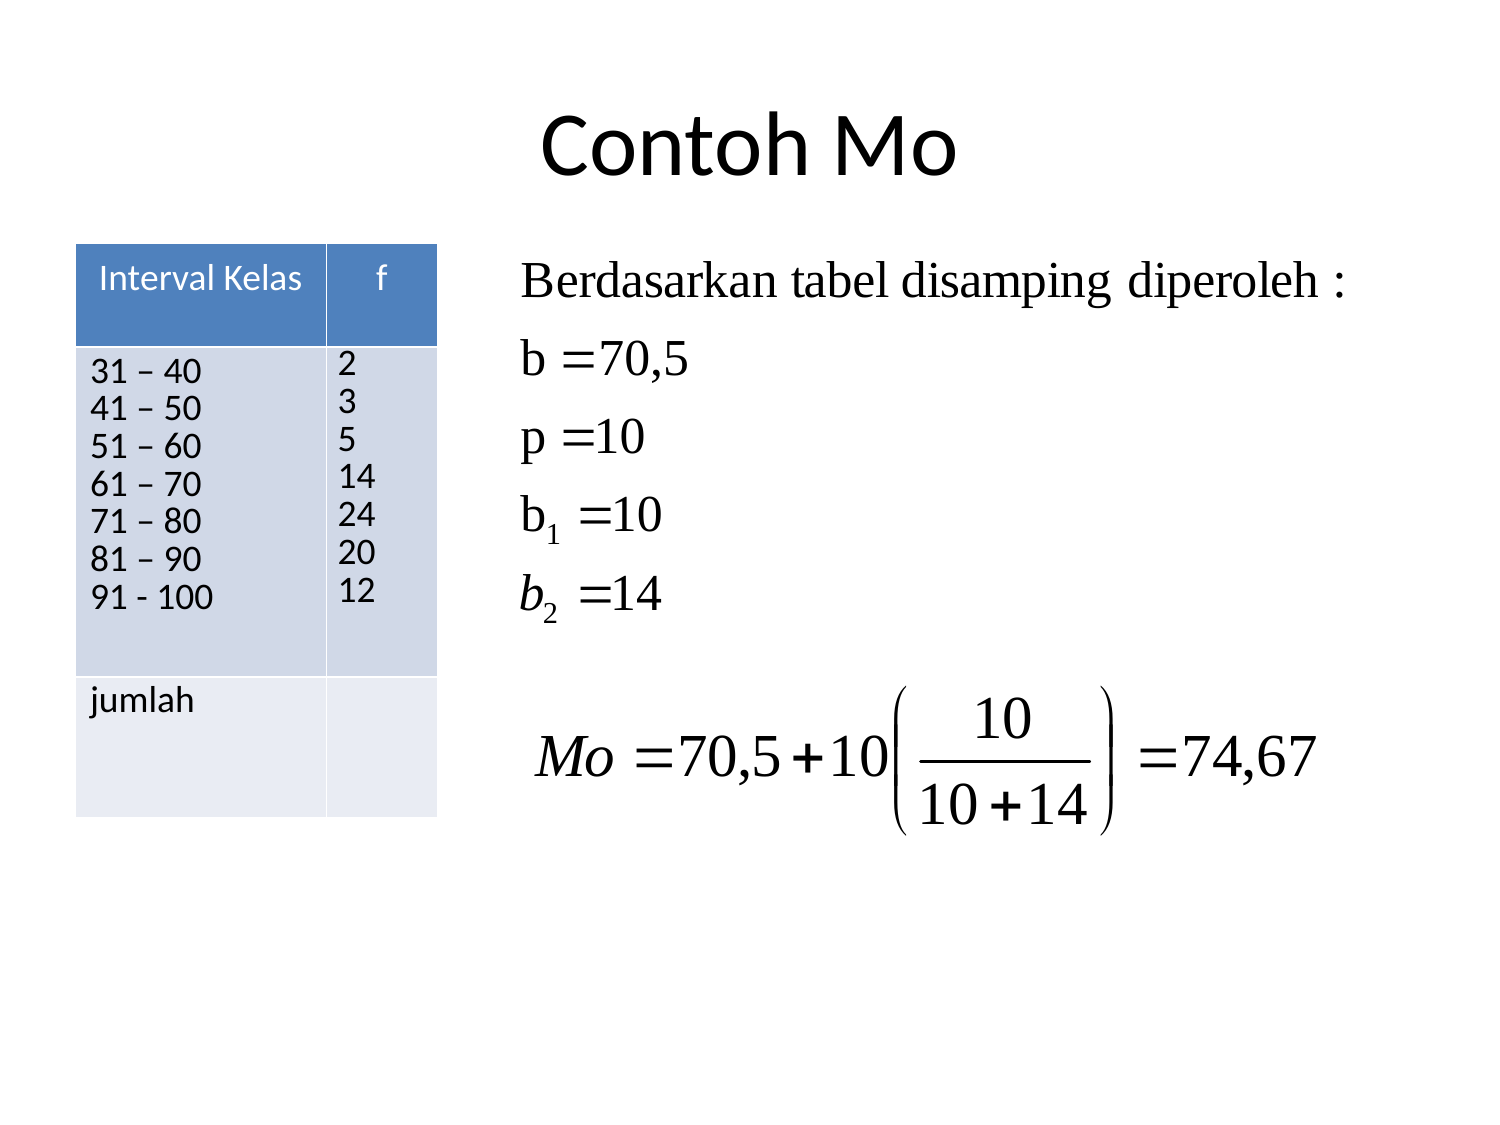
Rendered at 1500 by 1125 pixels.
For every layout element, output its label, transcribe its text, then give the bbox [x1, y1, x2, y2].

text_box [512, 249, 1354, 636]
table_cell 2 3 5 14 24 20 12 [327, 348, 437, 676]
table_cell 31 – 40 41 – 50 51 – 60 61 – 70 71 – 80 81 – 90 91 - 100 [76, 348, 326, 676]
table_cell jumlah [76, 678, 326, 817]
table_header f [327, 244, 437, 346]
title Contoh Mo [75, 45, 1425, 233]
table_header Interval Kelas [76, 244, 326, 346]
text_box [524, 674, 1329, 849]
table_cell [327, 678, 437, 817]
